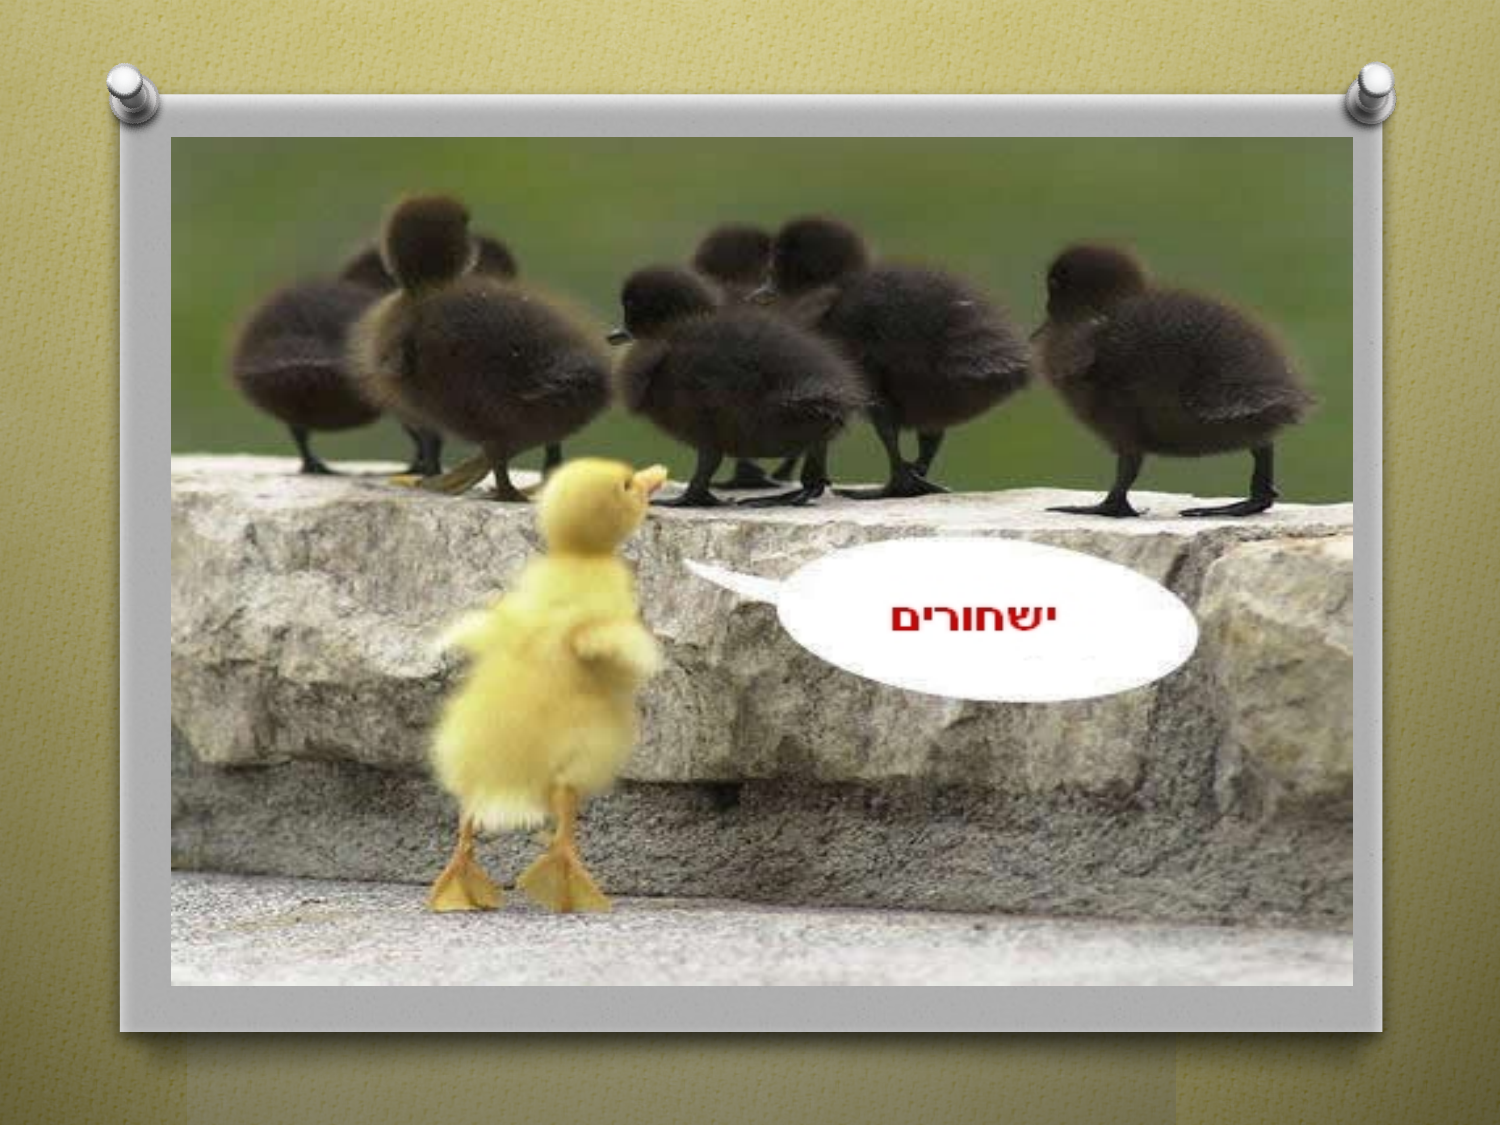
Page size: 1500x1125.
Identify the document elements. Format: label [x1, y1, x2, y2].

picture [75, 29, 198, 153]
picture [170, 35, 1439, 986]
